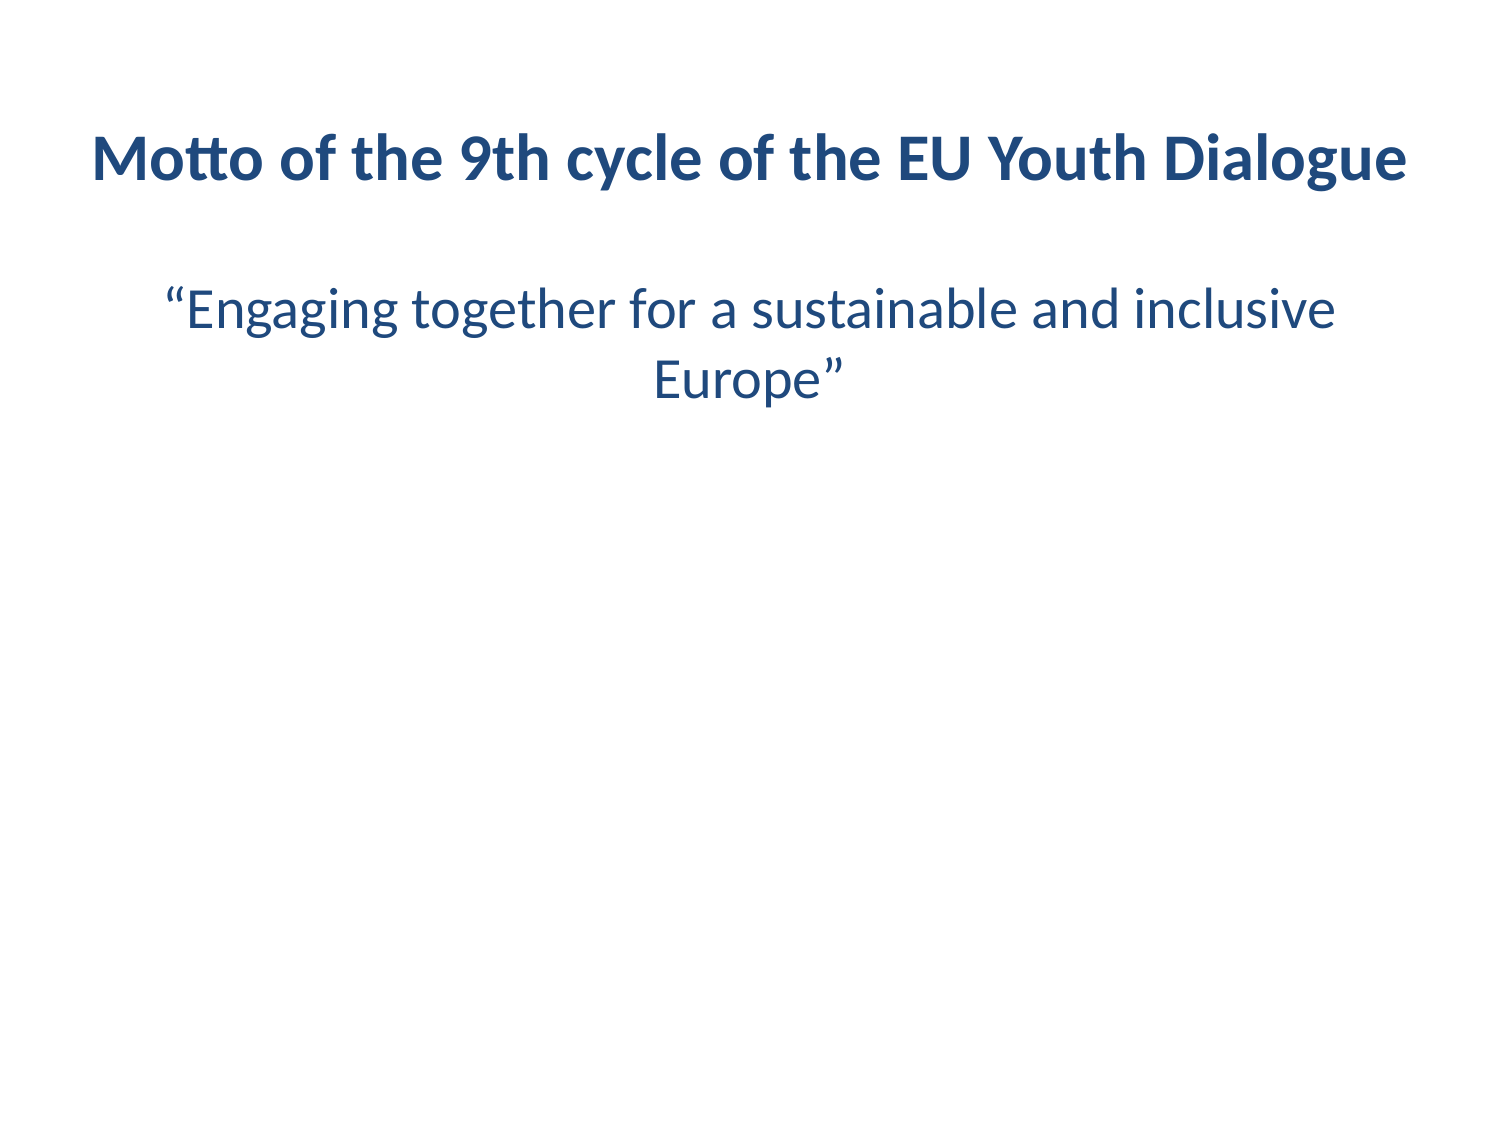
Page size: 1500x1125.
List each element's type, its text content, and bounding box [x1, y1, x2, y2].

list “Engaging together for a sustainable and inclusive Europe” [75, 262, 1425, 1005]
title Motto of the 9th cycle of the EU Youth Dialogue [75, 45, 1425, 262]
